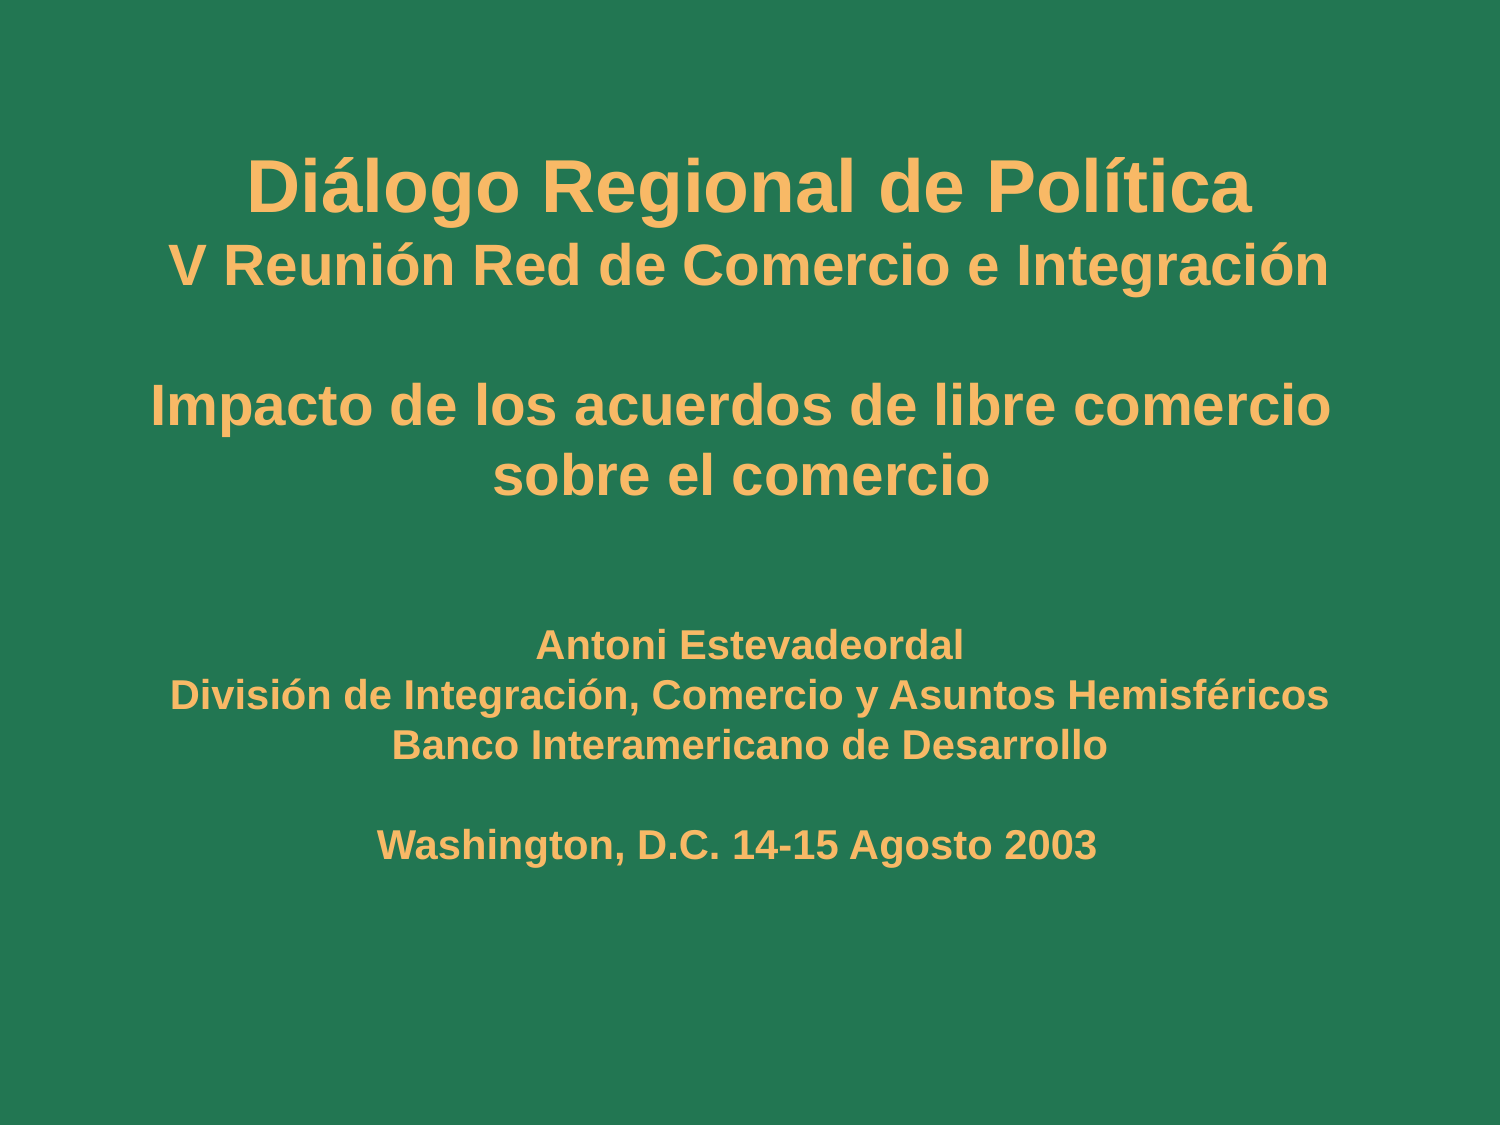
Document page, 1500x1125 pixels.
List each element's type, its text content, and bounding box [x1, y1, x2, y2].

title Diálogo Regional de Política V Reunión Red de Comercio e Integración Impacto de los acuerdos de libre comercio sobre el comercio Antoni Estevadeordal División de Integración, Comercio y Asuntos Hemisféricos Banco Interamericano de Desarrollo Washington, D.C. 14-15 Agosto 2003 [0, 37, 1500, 1088]
